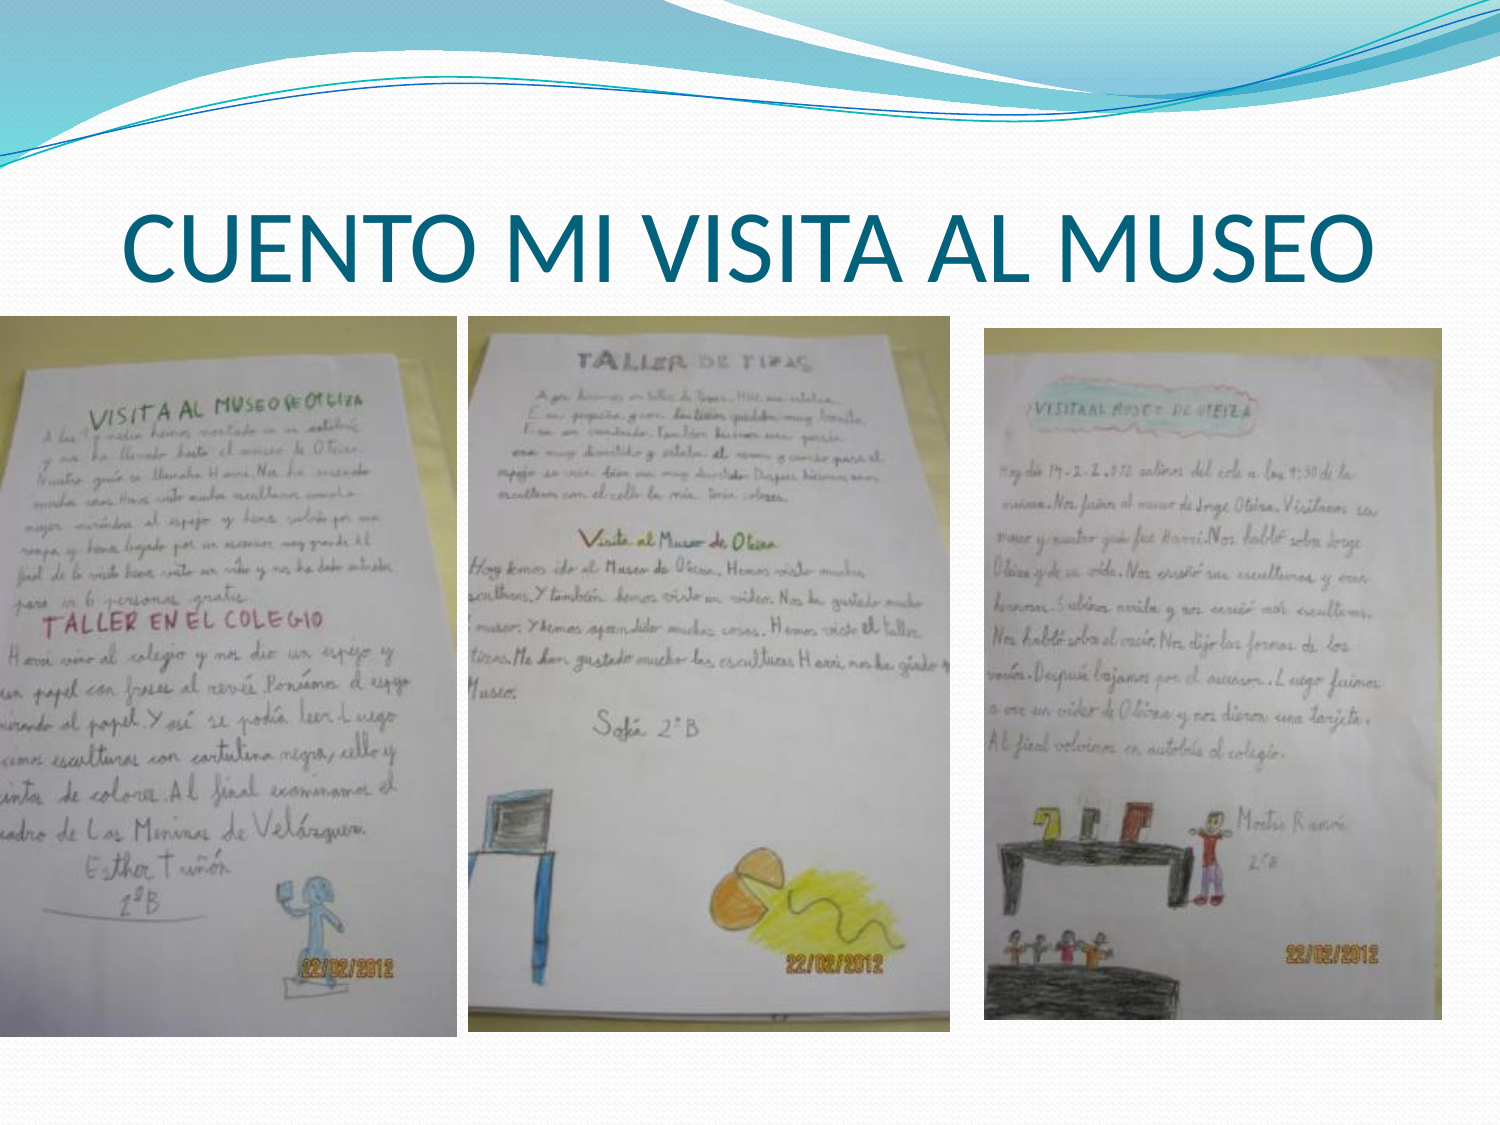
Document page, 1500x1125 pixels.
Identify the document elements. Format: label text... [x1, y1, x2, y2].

title CUENTO MI VISITA AL MUSEO [75, 115, 1425, 303]
picture [983, 327, 1442, 1020]
picture [468, 315, 950, 1032]
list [0, 315, 458, 1037]
